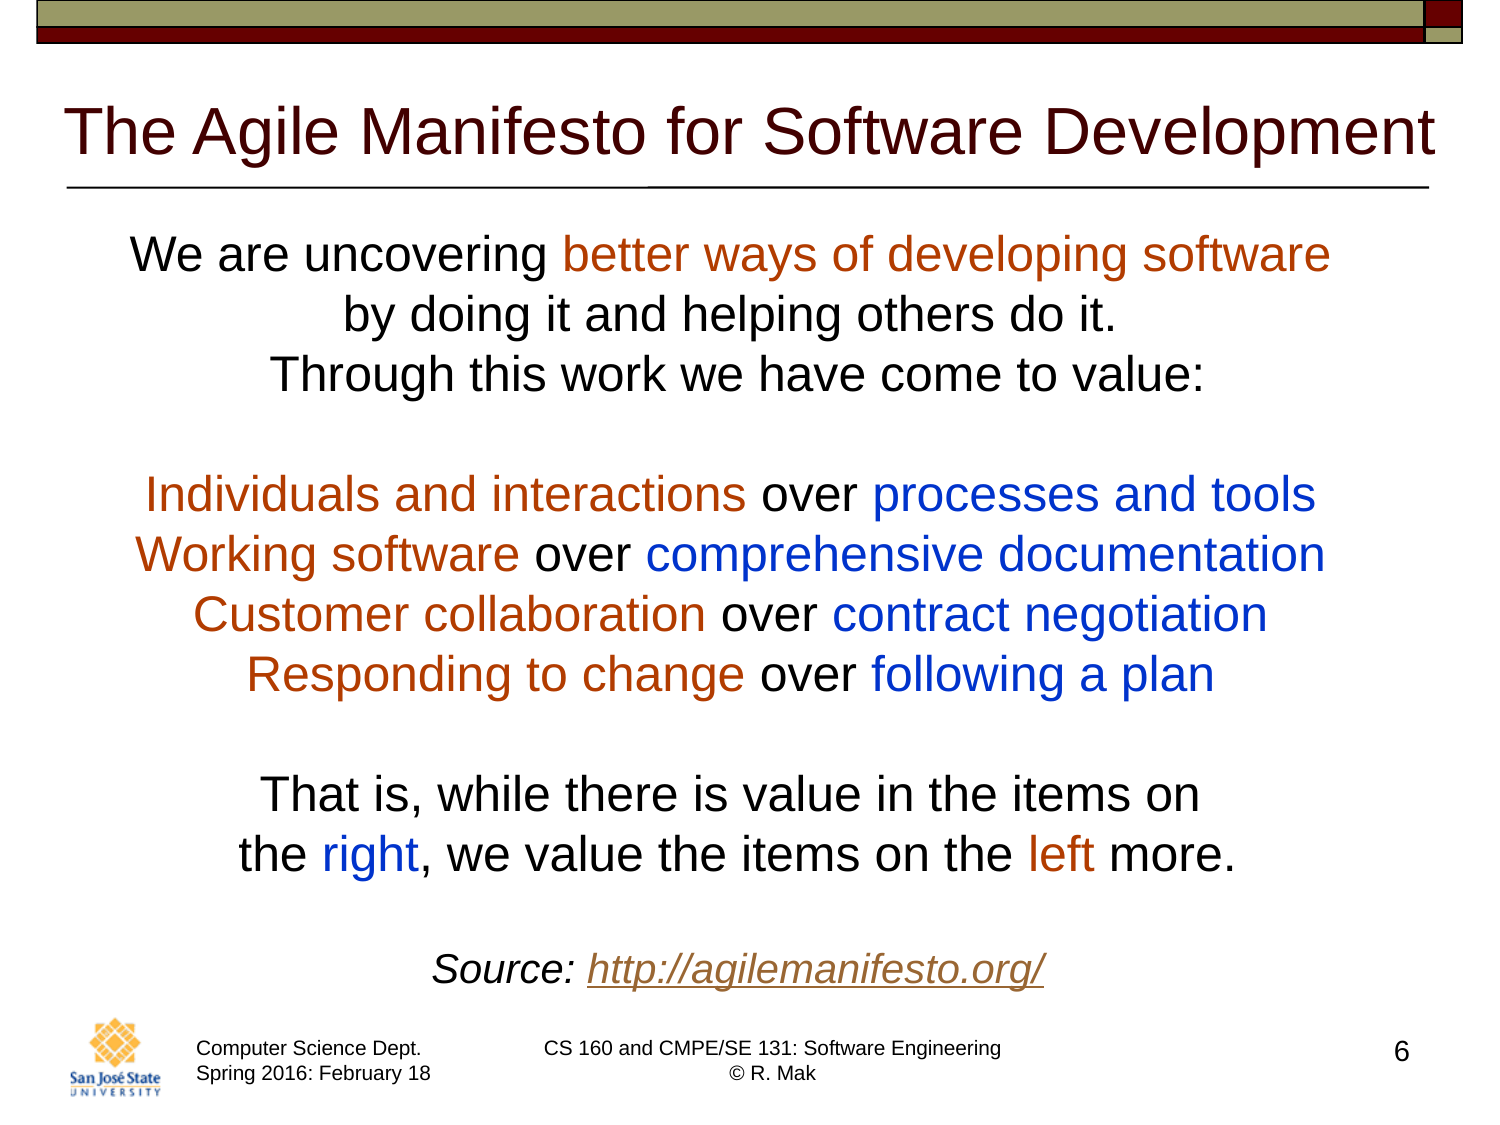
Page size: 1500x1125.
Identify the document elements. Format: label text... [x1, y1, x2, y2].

picture [60, 1012, 166, 1112]
text_box We are uncovering better ways of developing software by doing it and helping others do it. Through this work we have come to value: Individuals and interactions over processes and tools Working software over comprehensive documentation Customer collaboration over contract negotiation Responding to change over following a plan That is, while there is value in the items on the right, we value the items on the left more. Source: http://agilemanifesto.org/ [83, 214, 1392, 1000]
slide_number 6 [1112, 1025, 1425, 1100]
title The Agile Manifesto for Software Development [30, 67, 1470, 175]
